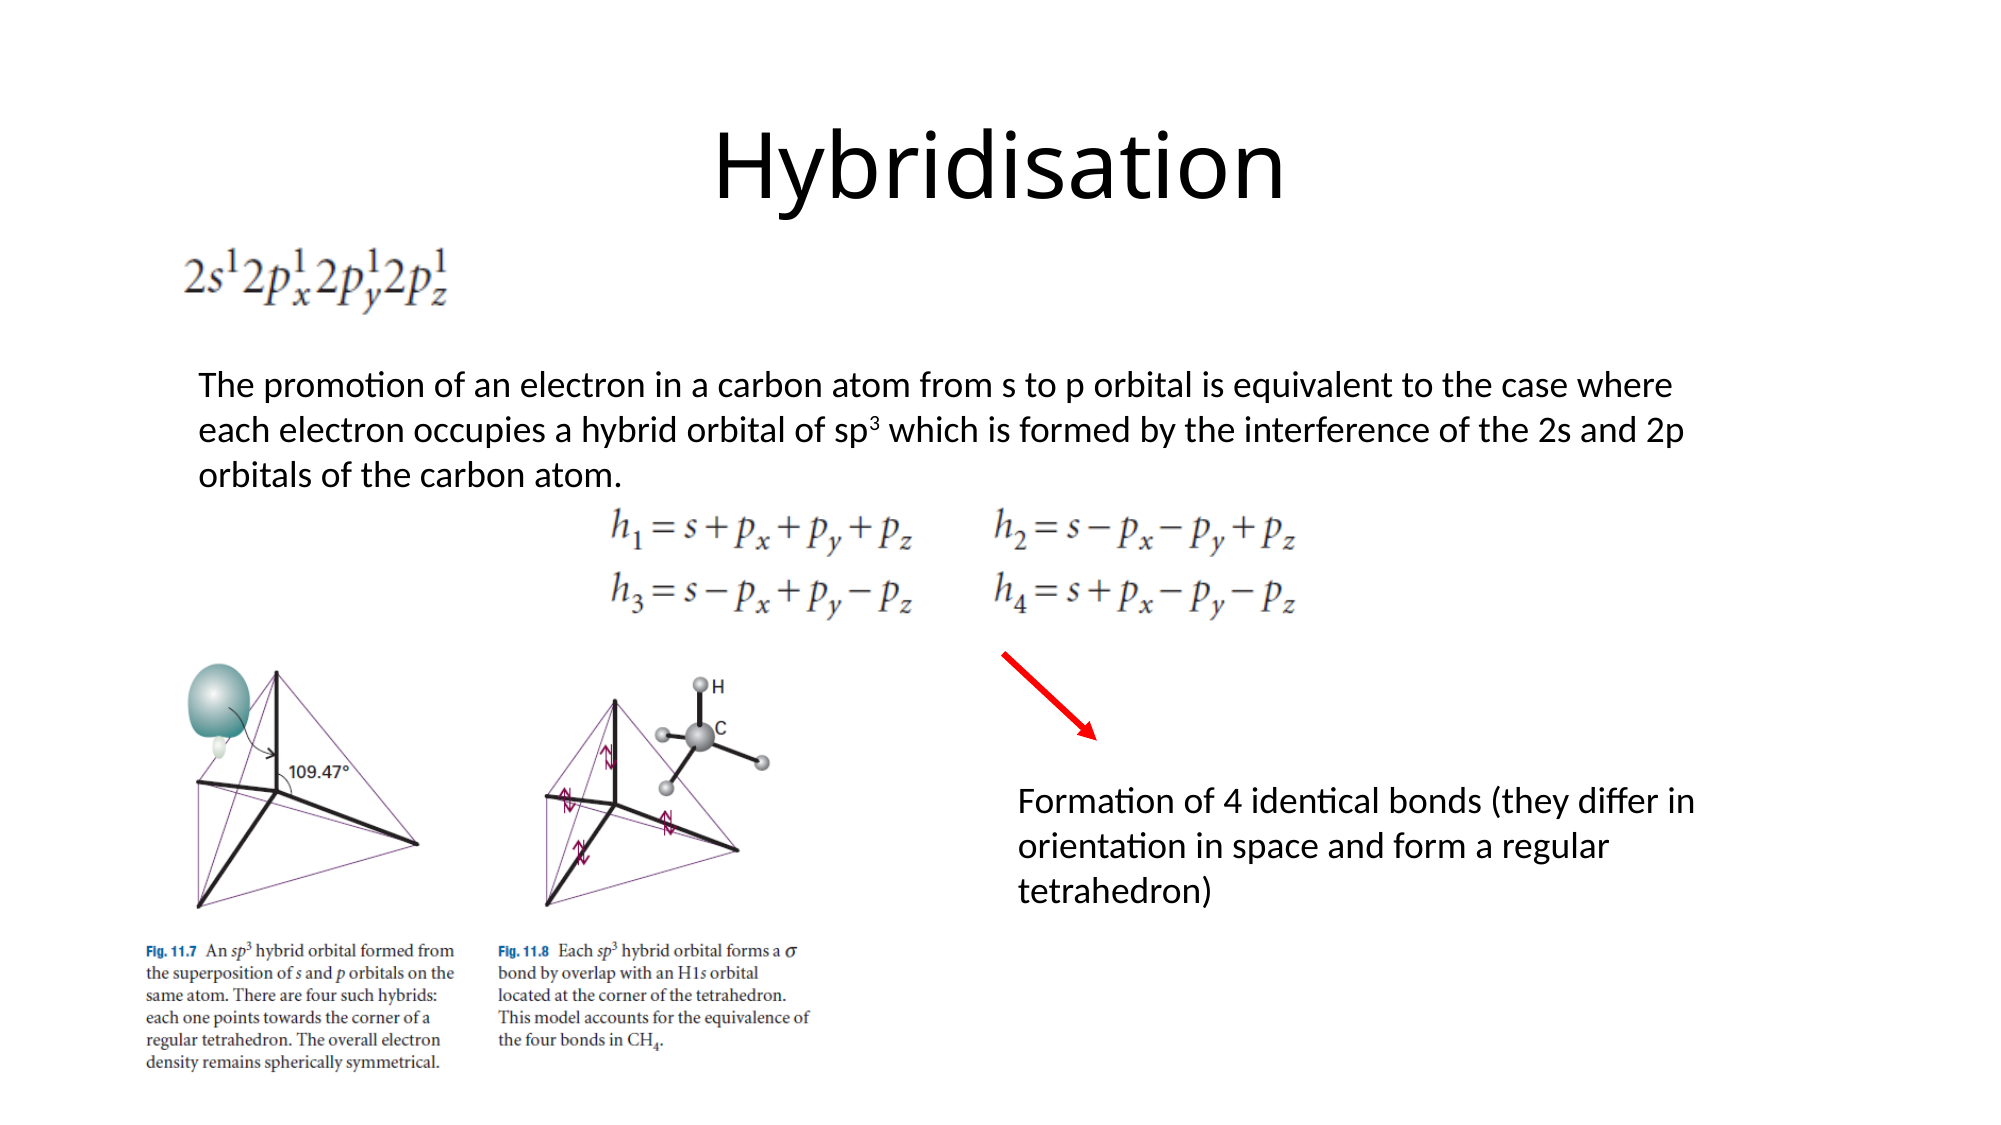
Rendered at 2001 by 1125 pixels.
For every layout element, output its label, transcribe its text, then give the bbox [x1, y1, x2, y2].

text_box The promotion of an electron in a carbon atom from s to p orbital is equivalent to the case where each electron occupies a hybrid orbital of sp3 which is formed by the interference of the 2s and 2p orbitals of the carbon atom. [183, 352, 1752, 502]
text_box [1003, 653, 1097, 741]
text_box Formation of 4 identical bonds (they differ in orientation in space and form a regular tetrahedron) [1003, 768, 1771, 919]
title Hybridisation [137, 59, 1863, 278]
picture [598, 492, 1337, 633]
picture [183, 239, 448, 315]
picture [113, 653, 828, 1086]
